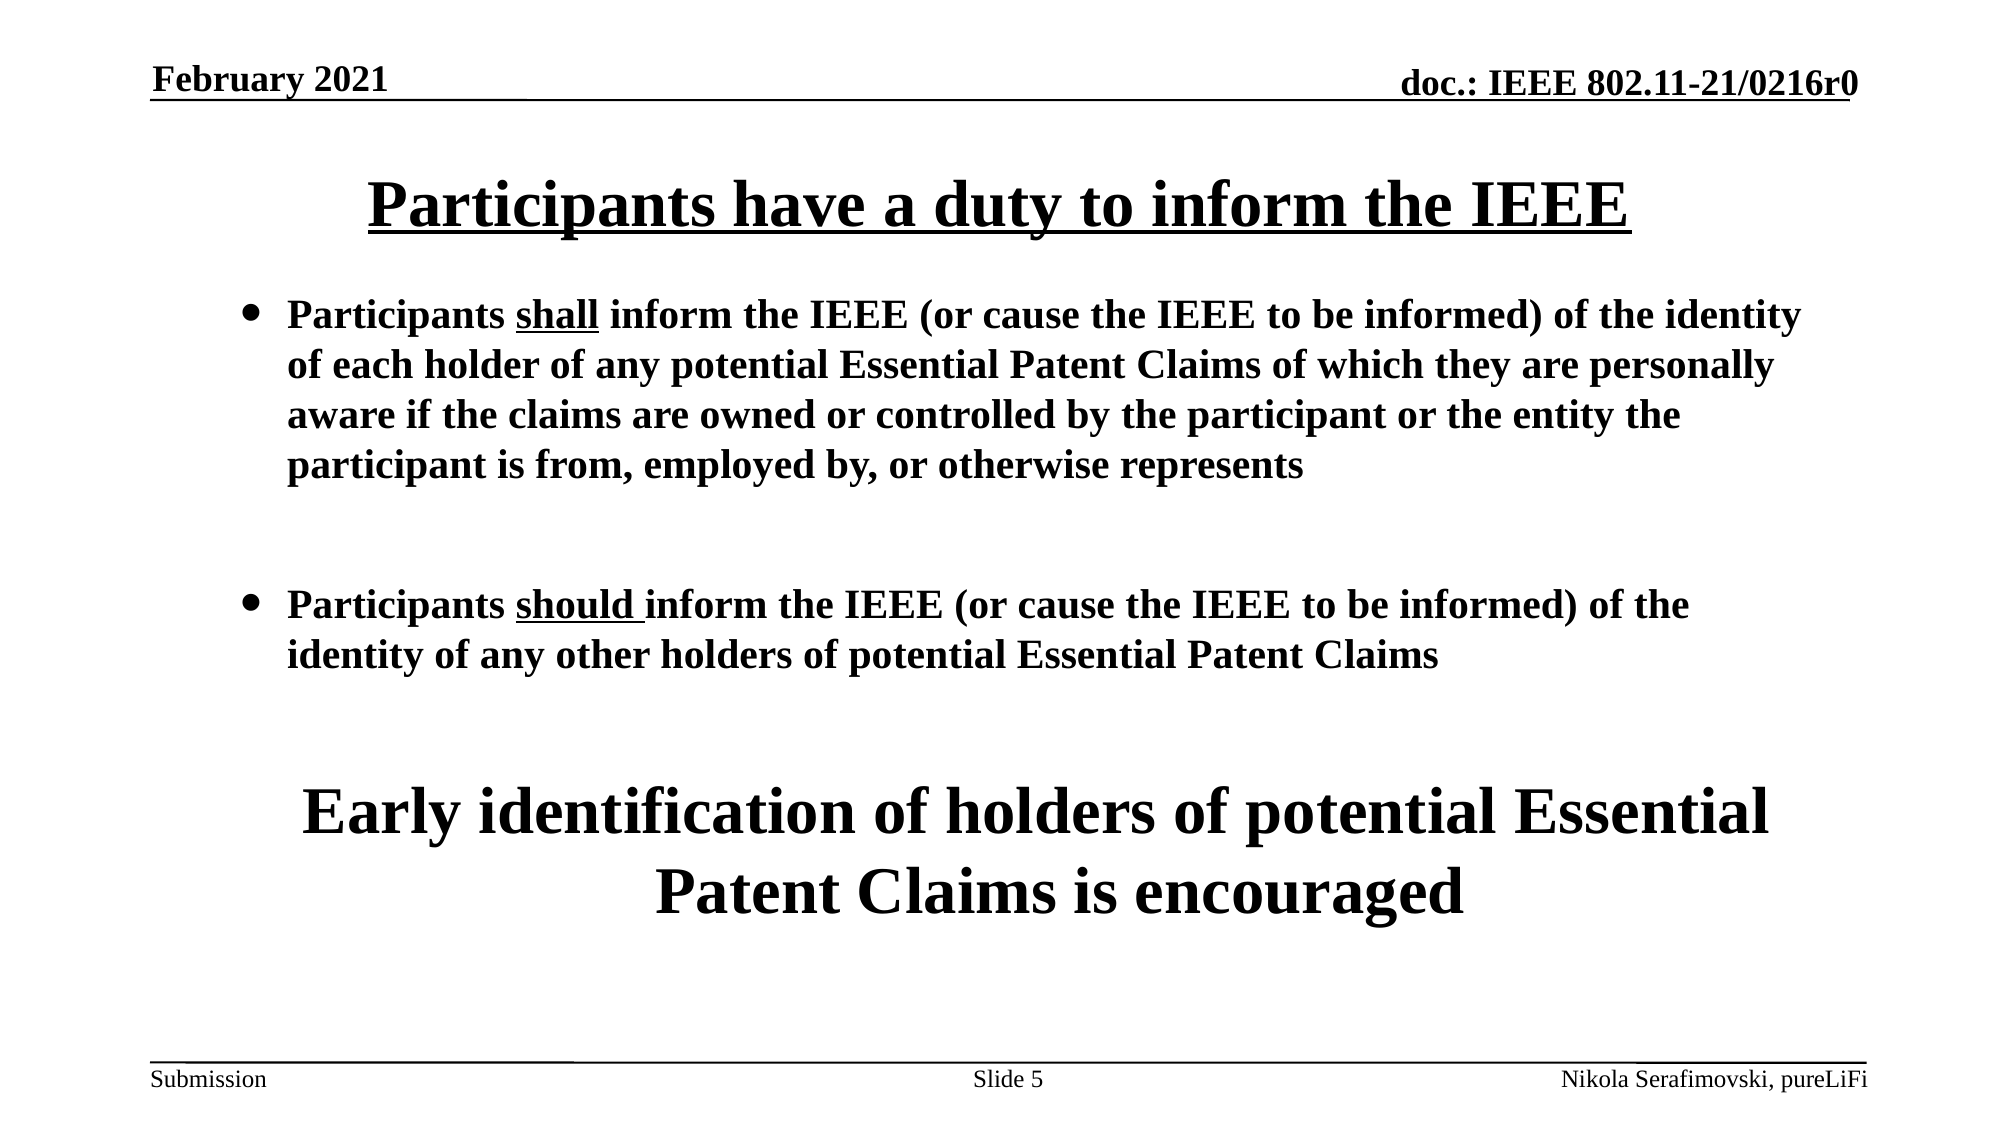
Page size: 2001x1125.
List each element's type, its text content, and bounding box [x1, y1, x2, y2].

footer Nikola Serafimovski, pureLiFi [1171, 1061, 1869, 1093]
list Participants shall inform the IEEE (or cause the IEEE to be informed) of the identity of each holder of any potential Essential Patent Claims of which they are personally aware if the claims are owned or controlled by the participant or the entity the participant is from, employed by, or otherwise represents Participants should inform the IEEE (or cause the IEEE to be informed) of the identity of any other holders of potential Essential Patent Claims Early identification of holders of potential Essential Patent Claims is encouraged [149, 278, 1850, 954]
title Participants have a duty to inform the IEEE [149, 112, 1850, 278]
slide_number Slide 5 [950, 1061, 1067, 1123]
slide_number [152, 54, 563, 100]
